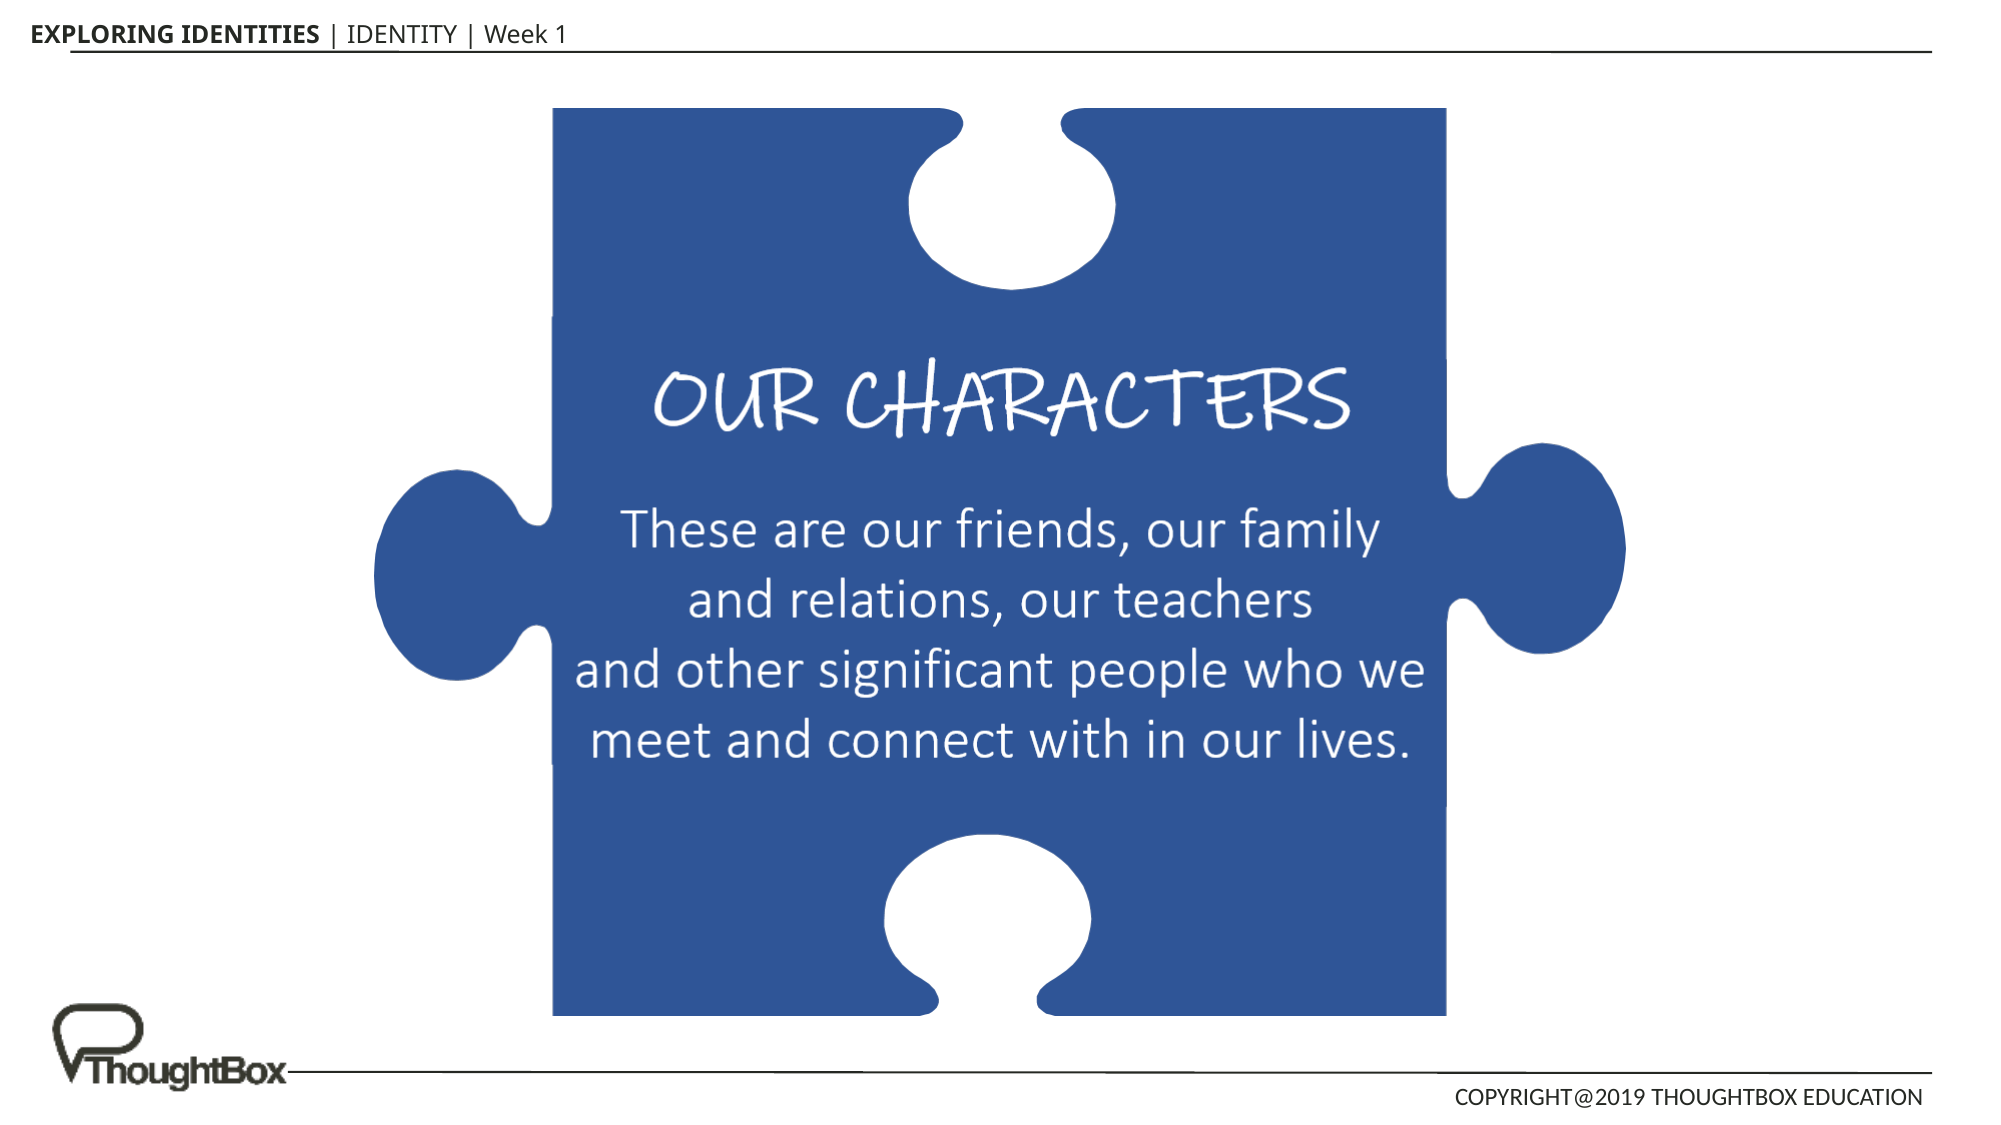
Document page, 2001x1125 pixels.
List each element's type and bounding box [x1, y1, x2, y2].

picture [51, 1002, 288, 1093]
picture [374, 108, 1626, 1016]
